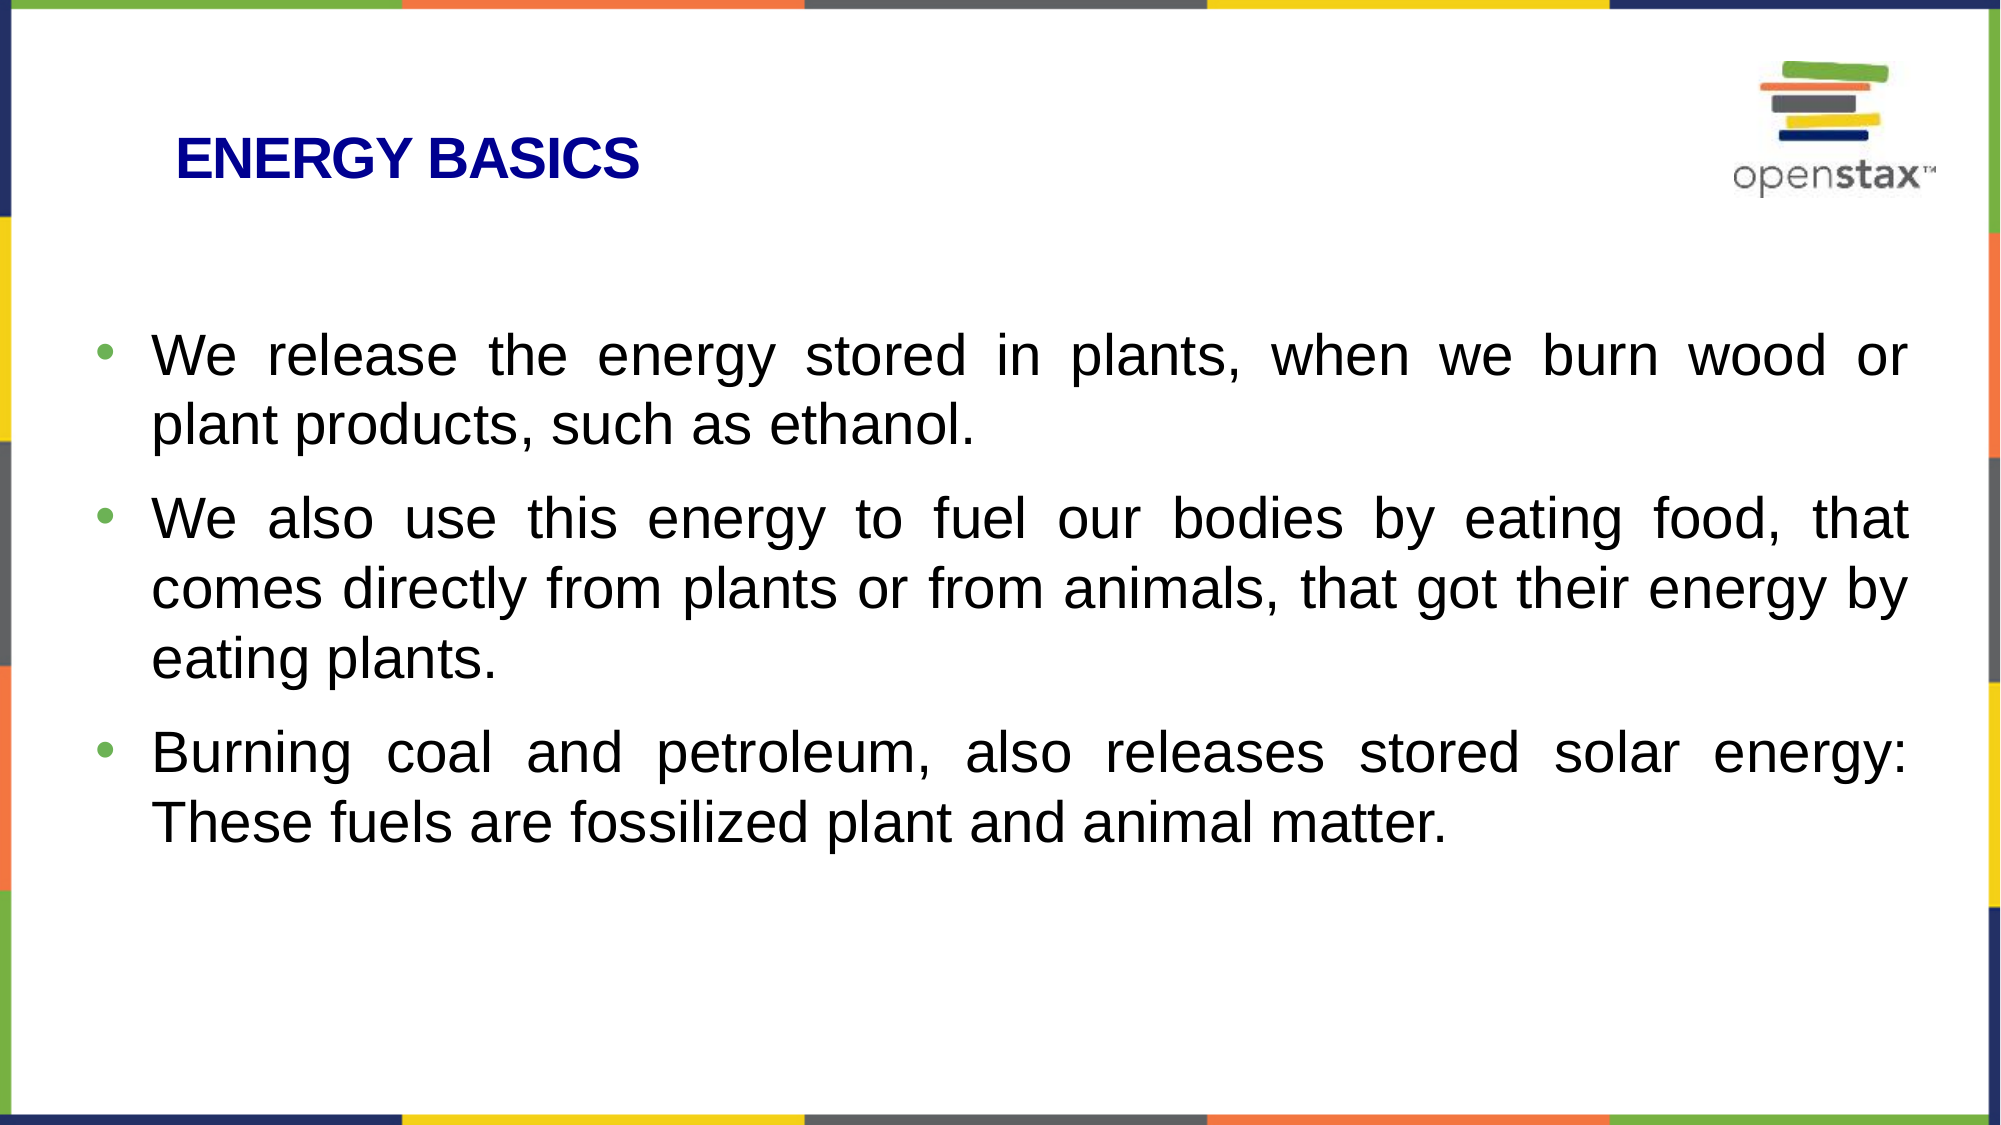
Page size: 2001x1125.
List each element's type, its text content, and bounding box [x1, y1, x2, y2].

picture [0, 0, 2001, 1125]
title energy basics [160, 102, 704, 198]
list We release the energy stored in plants, when we burn wood or plant products, such as ethanol. We also use this energy to fuel our bodies by eating food, that comes directly from plants or from animals, that got their energy by eating plants. Burning coal and petroleum, also releases stored solar energy: These fuels are fossilized plant and animal matter. [80, 309, 1926, 925]
